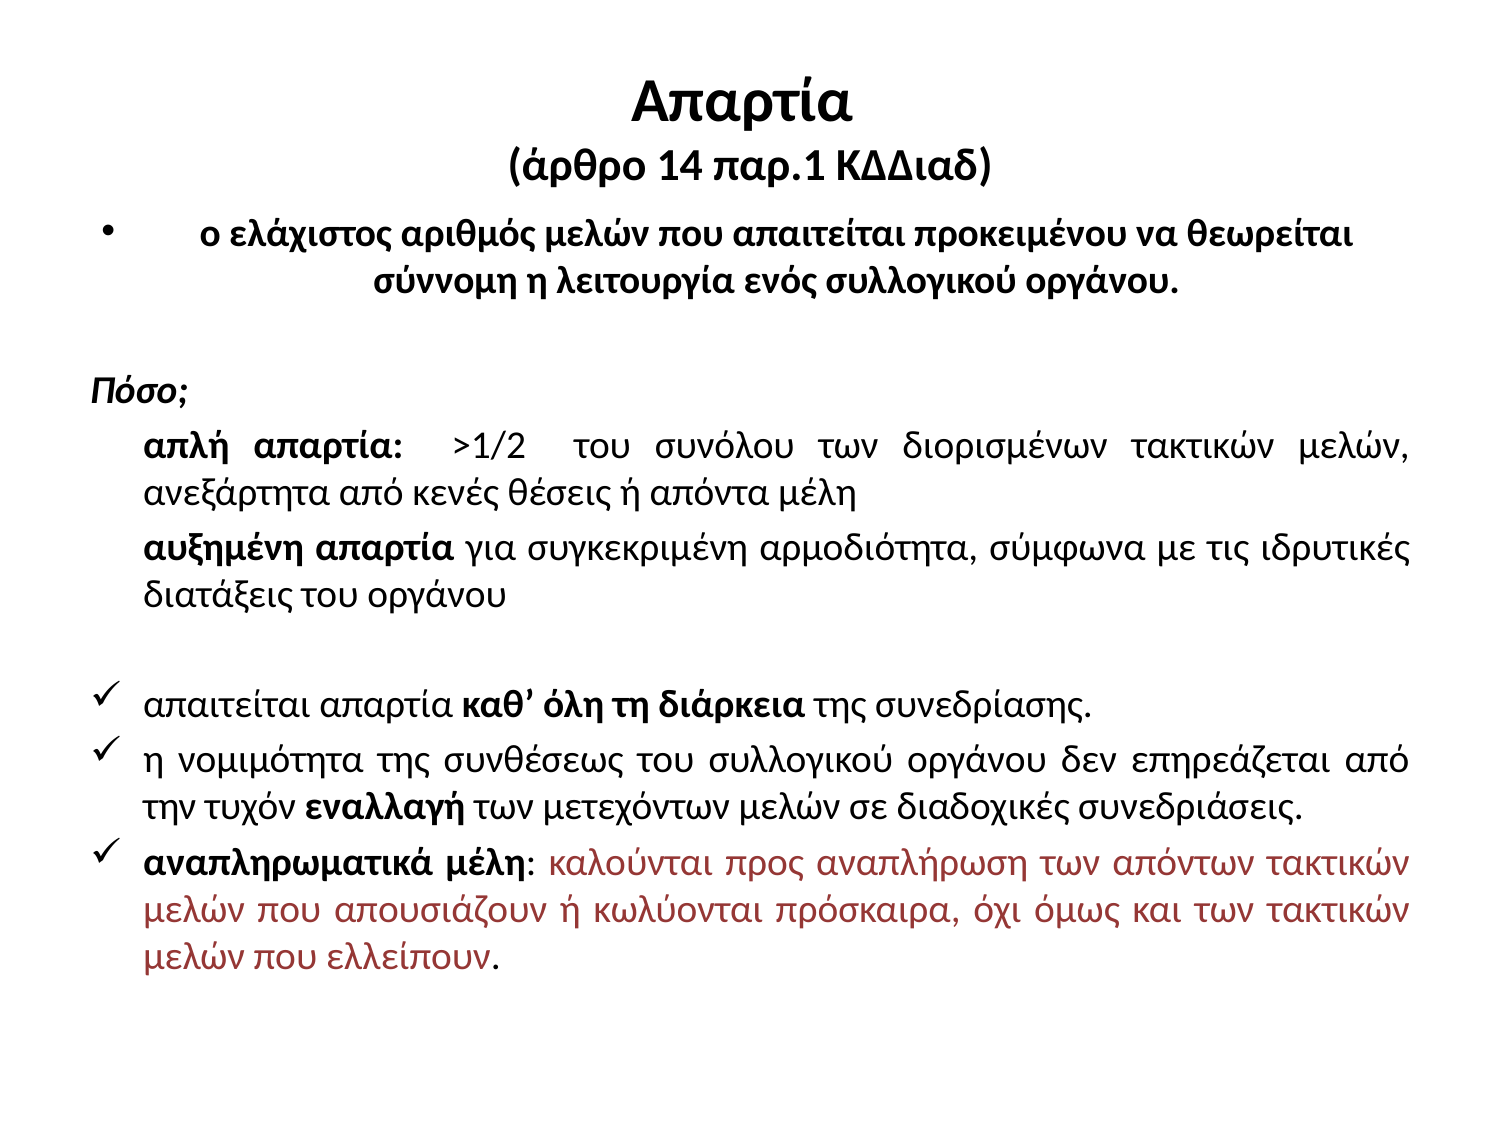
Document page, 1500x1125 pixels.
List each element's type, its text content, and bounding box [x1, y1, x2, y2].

list ο ελάχιστος αριθμός μελών που απαιτείται προκειμένου να θεωρείται σύννομη η λειτουργία ενός συλλογικού οργάνου. Πόσο; απλή απαρτία: >1/2 του συνόλου των διορισμένων τακτικών μελών, ανεξάρτητα από κενές θέσεις ή απόντα μέλη αυξημένη απαρτία για συγκεκριμένη αρμοδιότητα, σύμφωνα με τις ιδρυτικές διατάξεις του οργάνου απαιτείται απαρτία καθ’ όλη τη διάρκεια της συνεδρίασης. η νομιμότητα της συνθέσεως του συλλογικού οργάνου δεν επηρεάζεται από την τυχόν εναλλαγή των μετεχόντων μελών σε διαδοχικές συνεδριάσεις. αναπληρωματικά μέλη: καλούνται προς αναπλήρωση των απόντων τακτικών μελών που απουσιάζουν ή κωλύονται πρόσκαιρα, όχι όμως και των τακτικών μελών που ελλείπουν. [75, 199, 1425, 1005]
title Απαρτία (άρθρο 14 παρ.1 ΚΔΔιαδ) [75, 45, 1425, 199]
